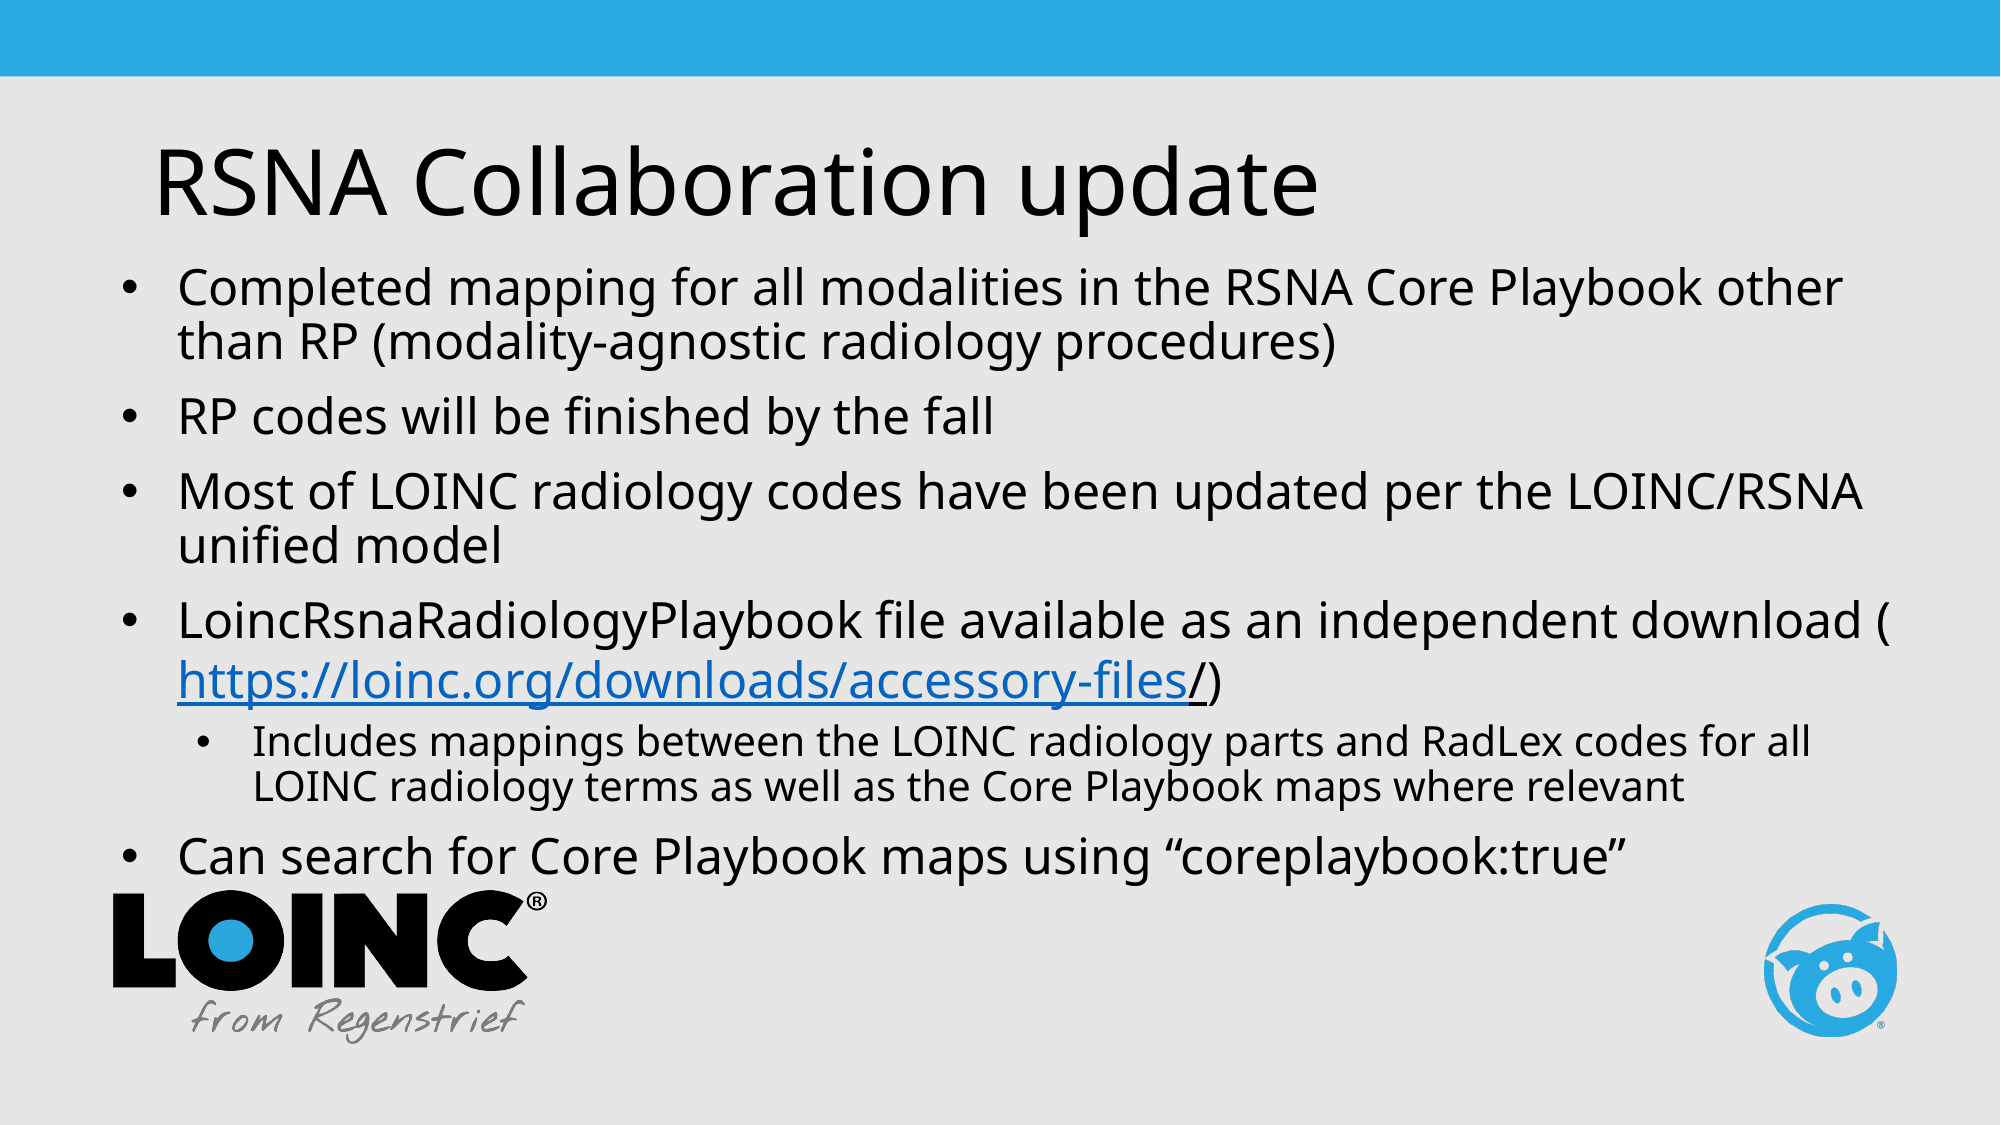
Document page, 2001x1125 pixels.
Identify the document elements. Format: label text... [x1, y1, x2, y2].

picture [113, 890, 547, 1044]
subtitle Completed mapping for all modalities in the RSNA Core Playbook other than RP (modality-agnostic radiology procedures) RP codes will be finished by the fall Most of LOINC radiology codes have been updated per the LOINC/RSNA unified model LoincRsnaRadiologyPlaybook file available as an independent download (https://loinc.org/downloads/accessory-files/) Includes mappings between the LOINC radiology parts and RadLex codes for all LOINC radiology terms as well as the Core Playbook maps where relevant Can search for Core Playbook maps using “coreplaybook:true” [106, 254, 1908, 890]
title RSNA Collaboration update [137, 93, 1863, 254]
picture [1764, 904, 1897, 1037]
